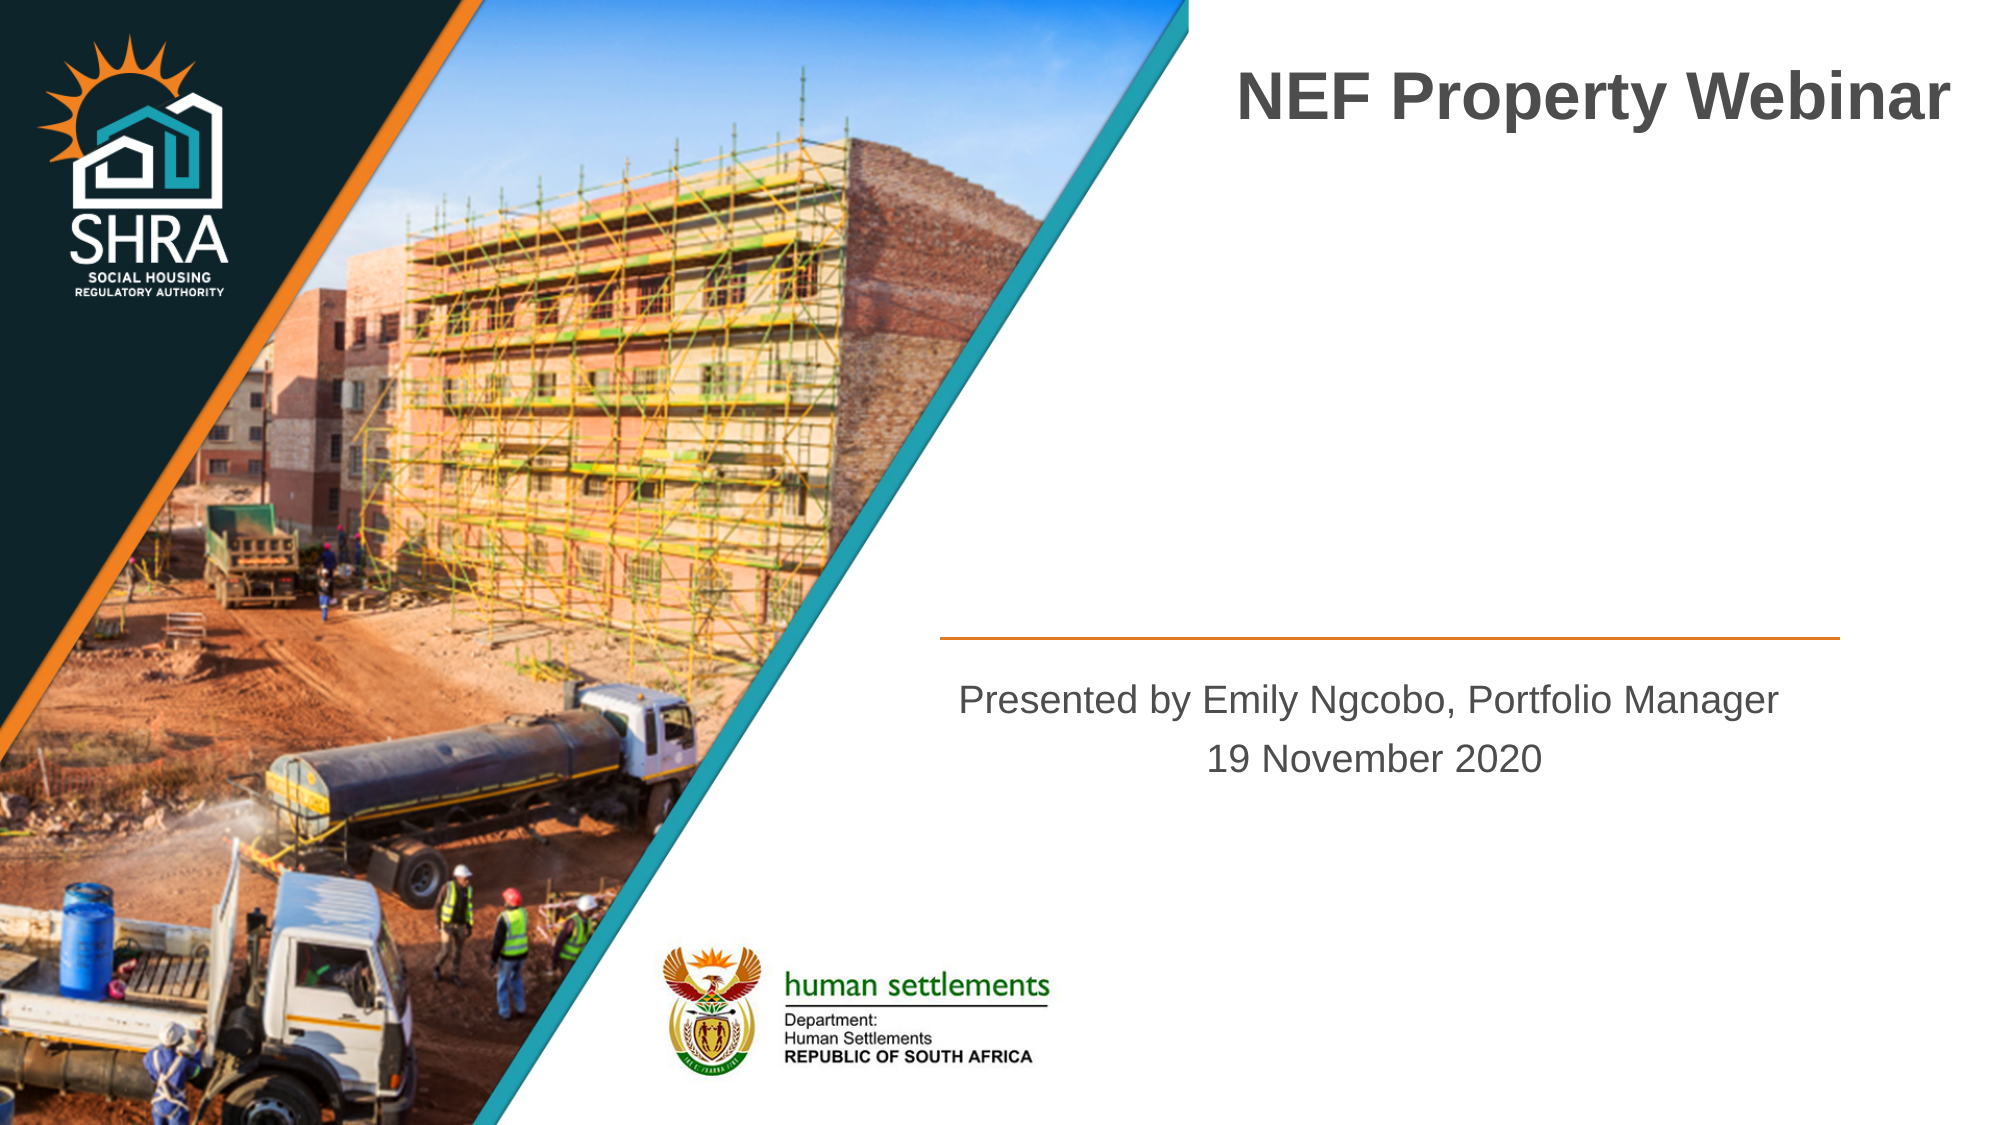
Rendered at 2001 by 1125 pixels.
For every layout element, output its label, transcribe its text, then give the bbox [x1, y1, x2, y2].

picture [0, 0, 2001, 1125]
subtitle Presented by Emily Ngcobo, Portfolio Manager 19 November 2020 [939, 672, 1810, 795]
title NEF Property Webinar [1188, 0, 2000, 223]
